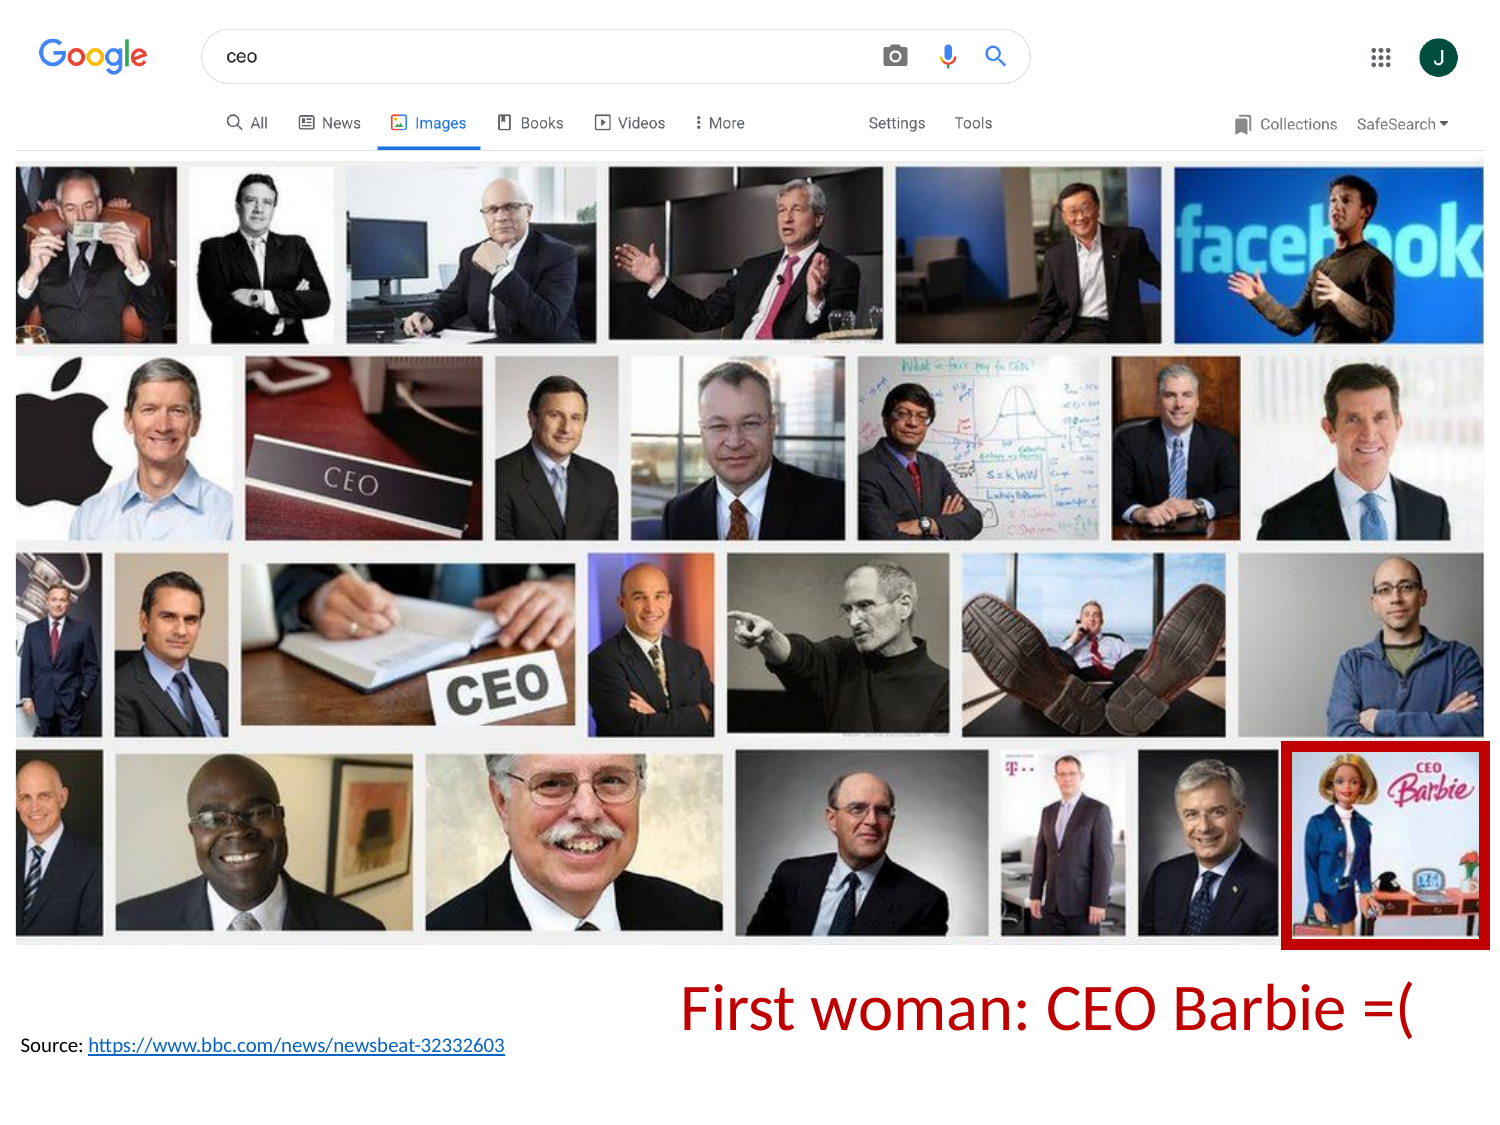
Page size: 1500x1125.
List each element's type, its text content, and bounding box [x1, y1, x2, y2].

text_box Source: https://www.bbc.com/news/newsbeat-32332603 [5, 1024, 525, 1065]
text_box First woman: CEO Barbie =( [665, 956, 1432, 1052]
picture [15, 7, 1485, 945]
